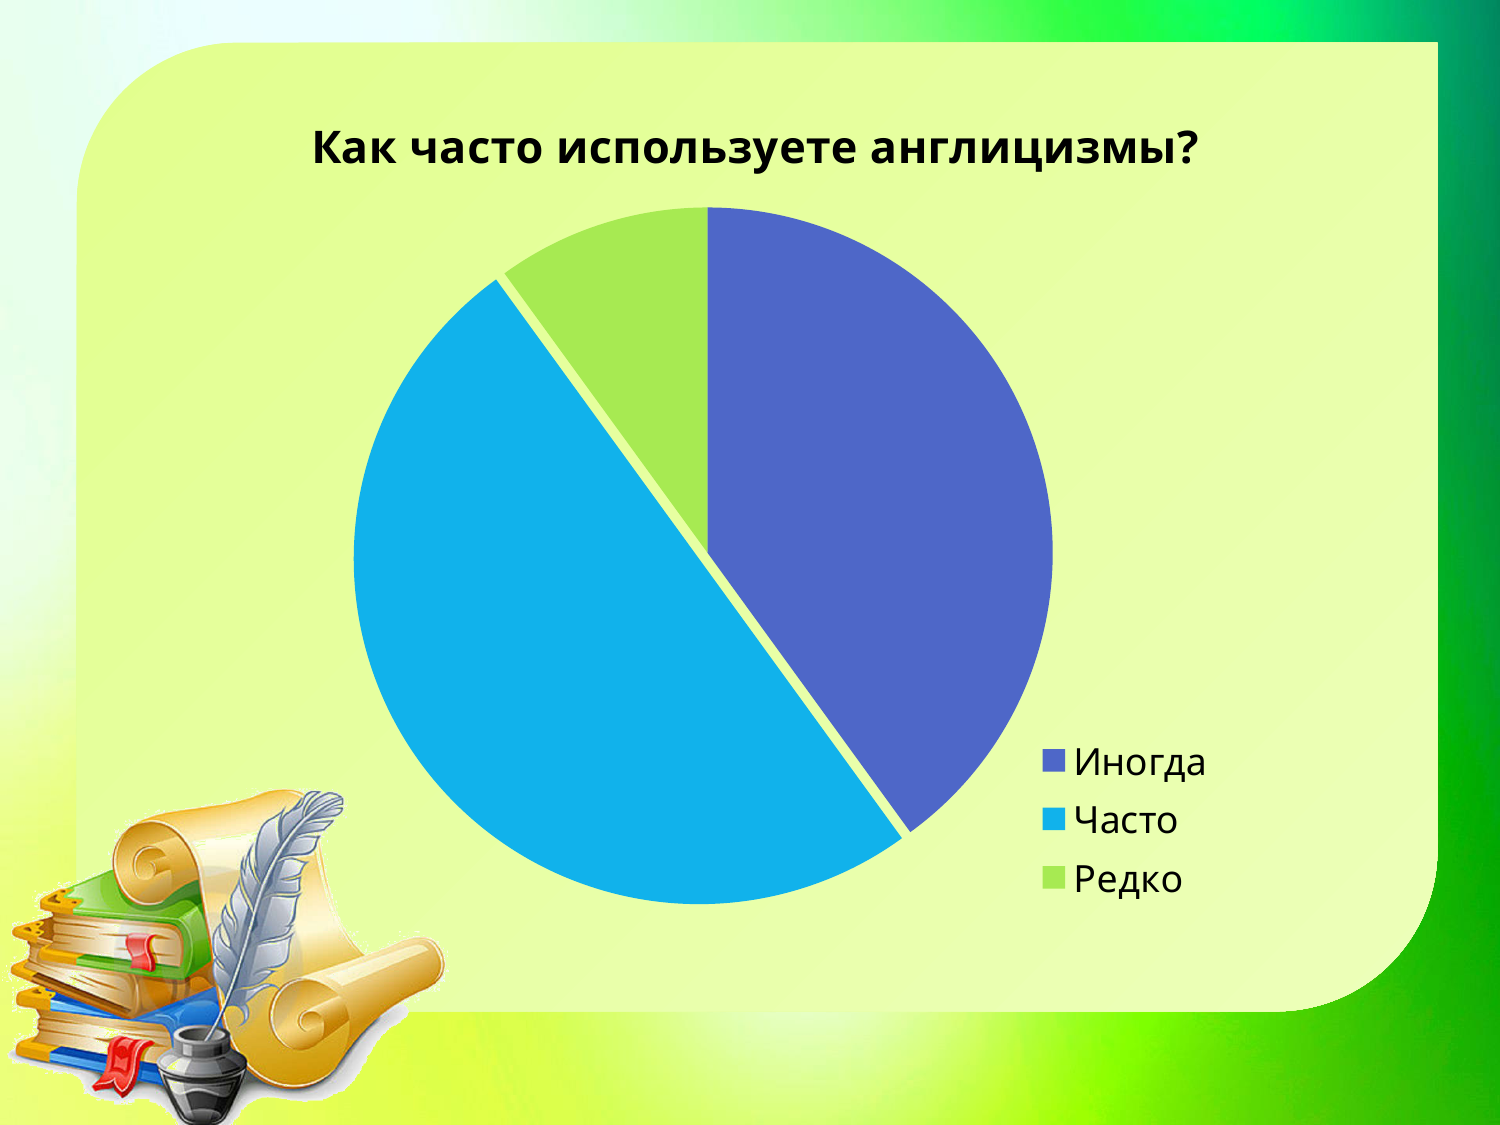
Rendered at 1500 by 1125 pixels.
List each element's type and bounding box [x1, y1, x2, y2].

chart [241, 30, 1430, 988]
picture [0, 0, 1500, 1125]
